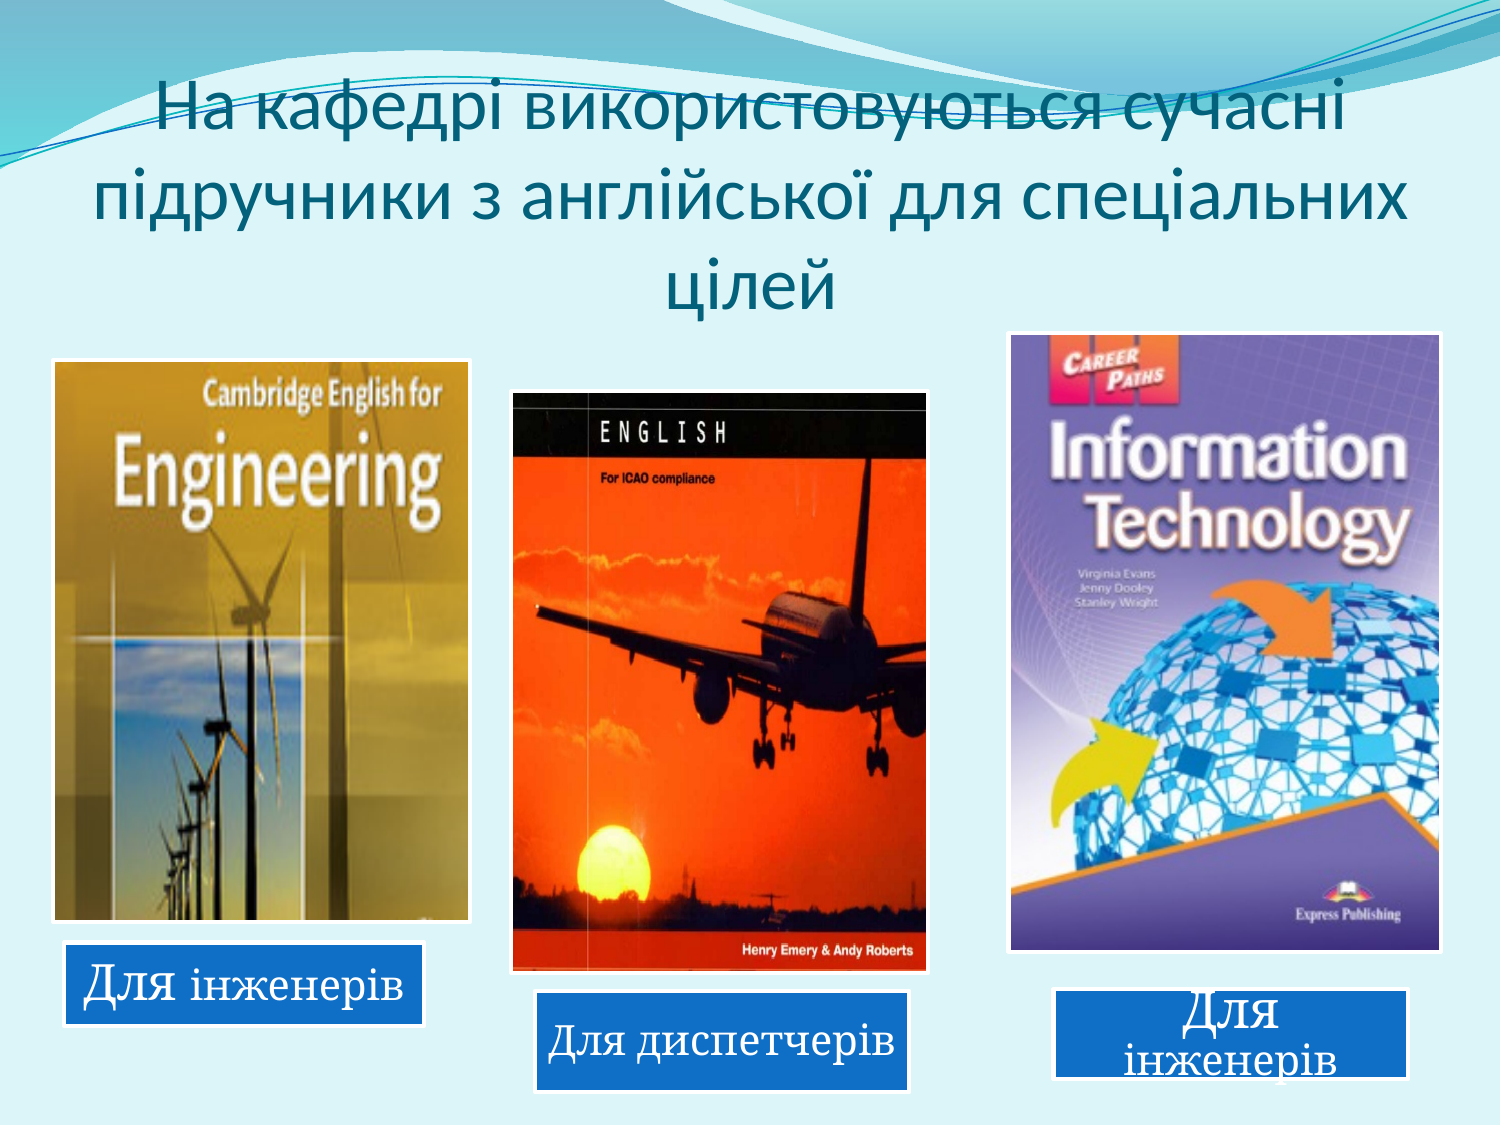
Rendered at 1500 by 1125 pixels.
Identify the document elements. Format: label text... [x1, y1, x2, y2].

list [52, 314, 1449, 1095]
title На кафедрі використовуються сучасні підручники з англійської для спеціальних цілей [76, 30, 1427, 313]
